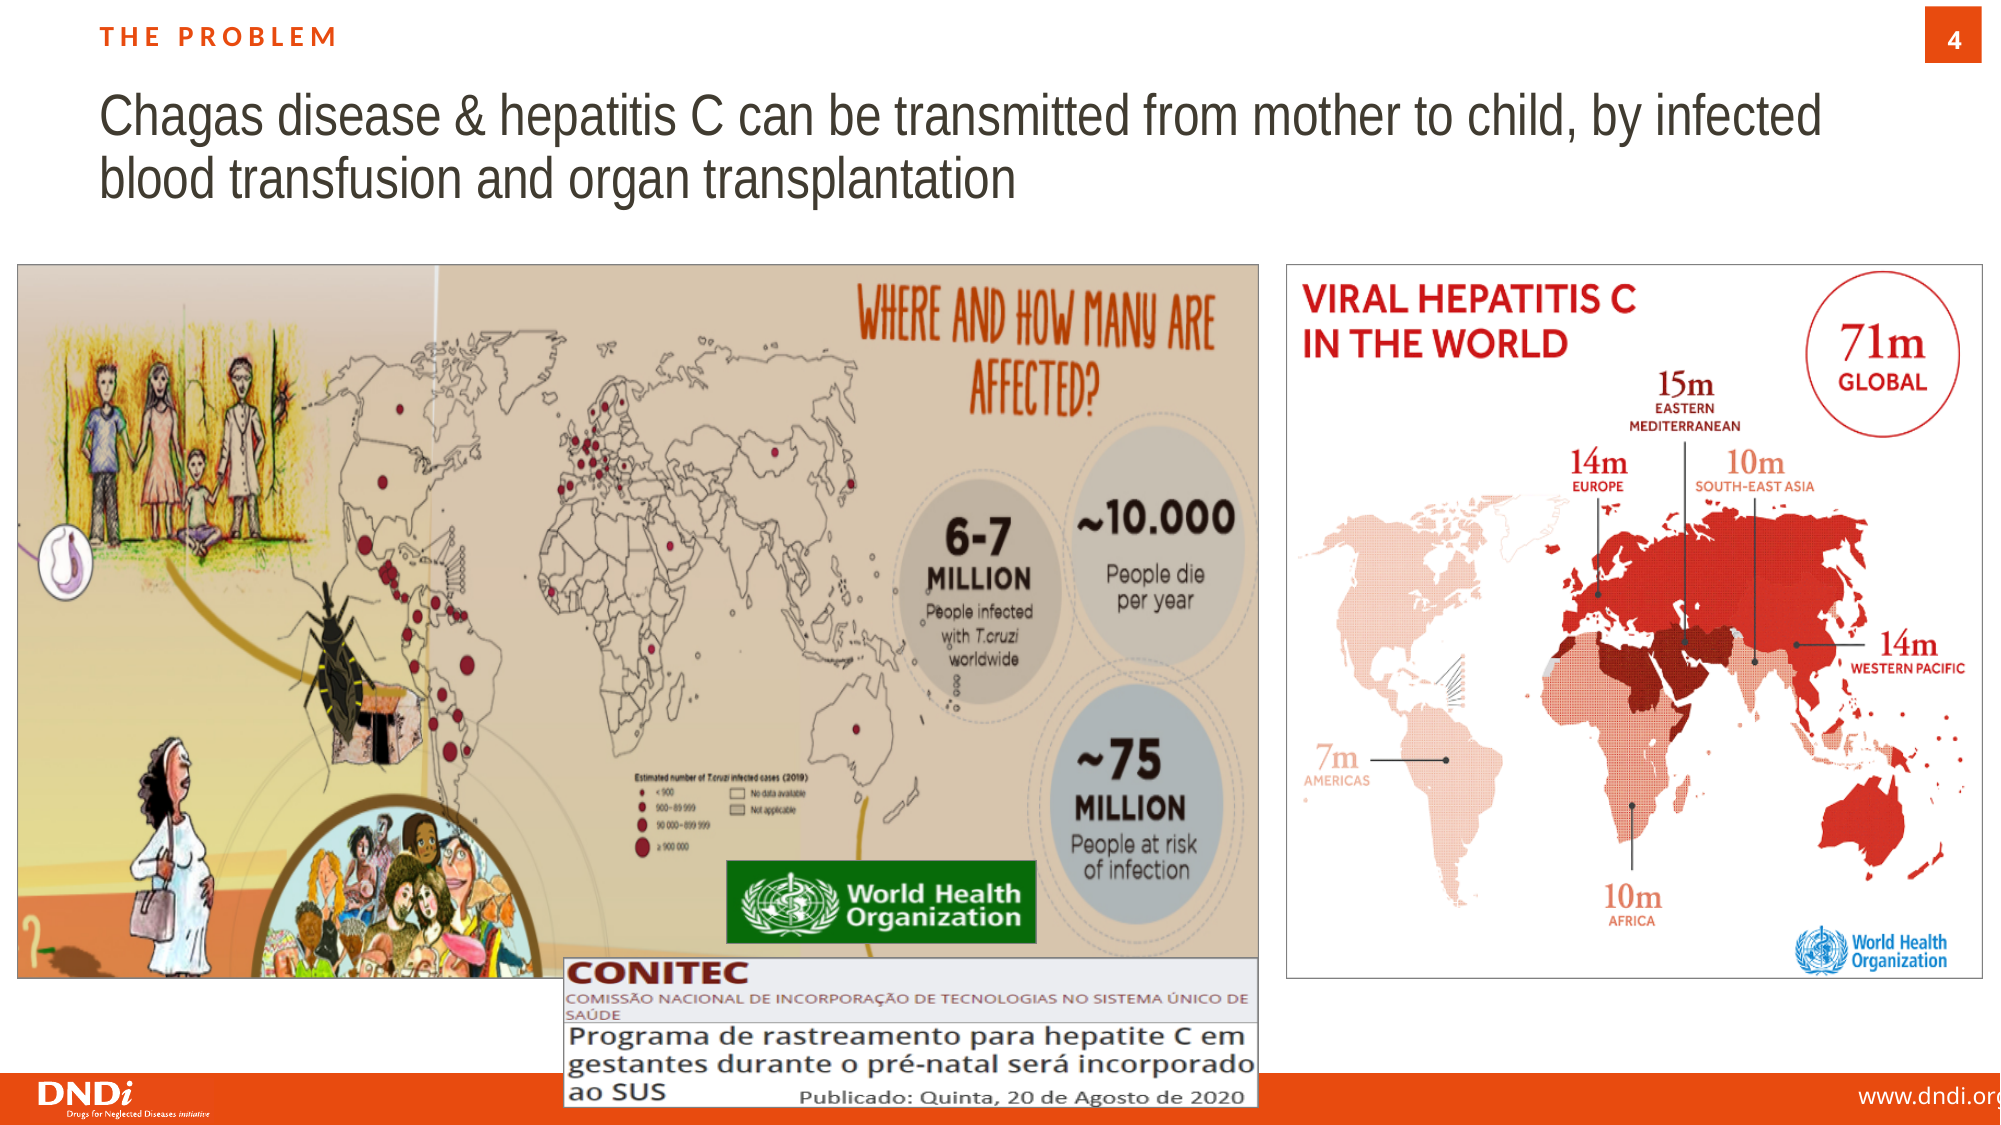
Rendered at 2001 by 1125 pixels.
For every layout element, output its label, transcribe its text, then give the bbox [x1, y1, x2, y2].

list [1286, 264, 1983, 979]
list Chagas disease & hepatitis C can be transmitted from mother to child, by infected blood transfusion and organ transplantation [84, 77, 1883, 211]
picture [17, 264, 1259, 1108]
list The PROBLEM [84, 13, 1625, 57]
